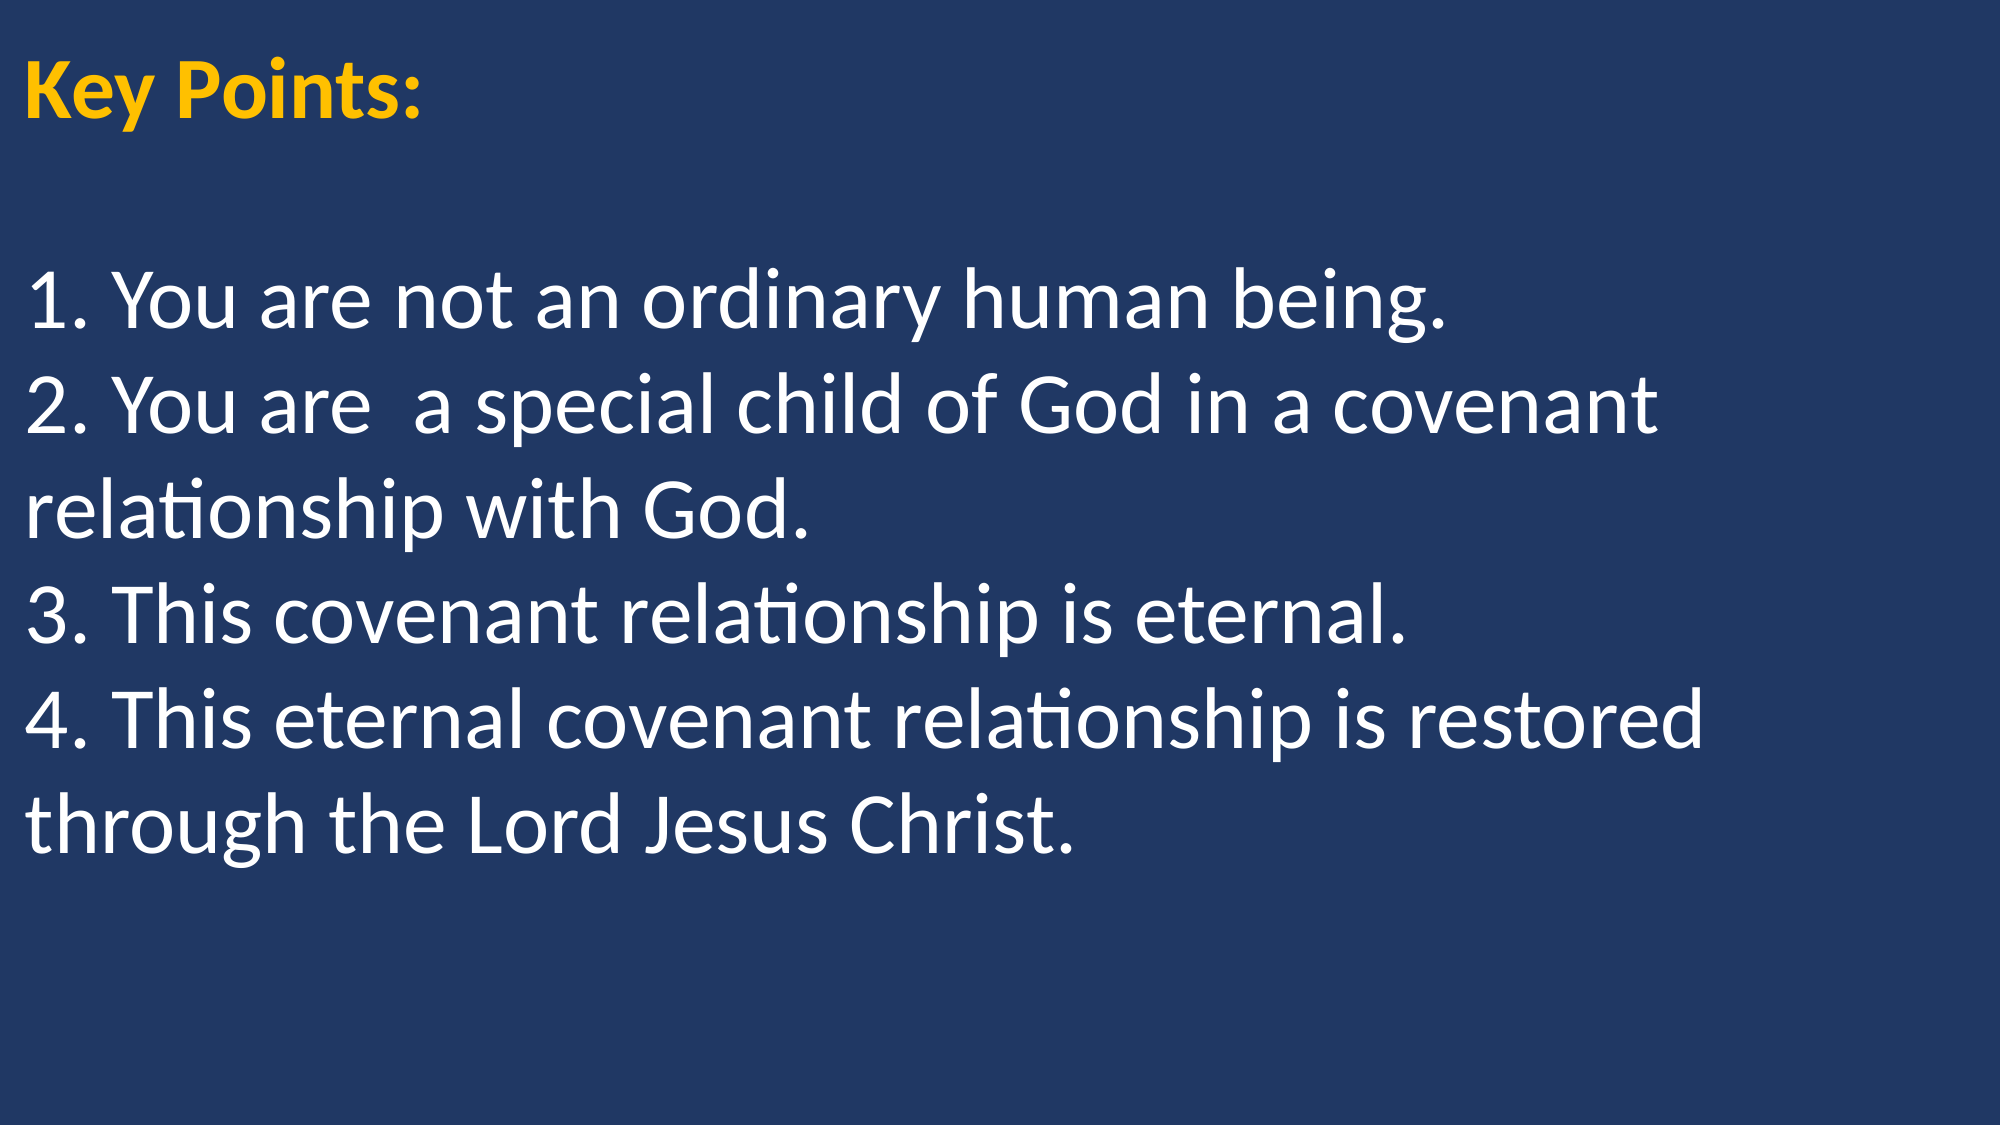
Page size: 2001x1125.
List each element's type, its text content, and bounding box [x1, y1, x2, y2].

text_box Key Points: 1. You are not an ordinary human being. 2. You are a special child of God in a covenant relationship with God. 3. This covenant relationship is eternal. 4. This eternal covenant relationship is restored through the Lord Jesus Christ. [10, 23, 1989, 879]
